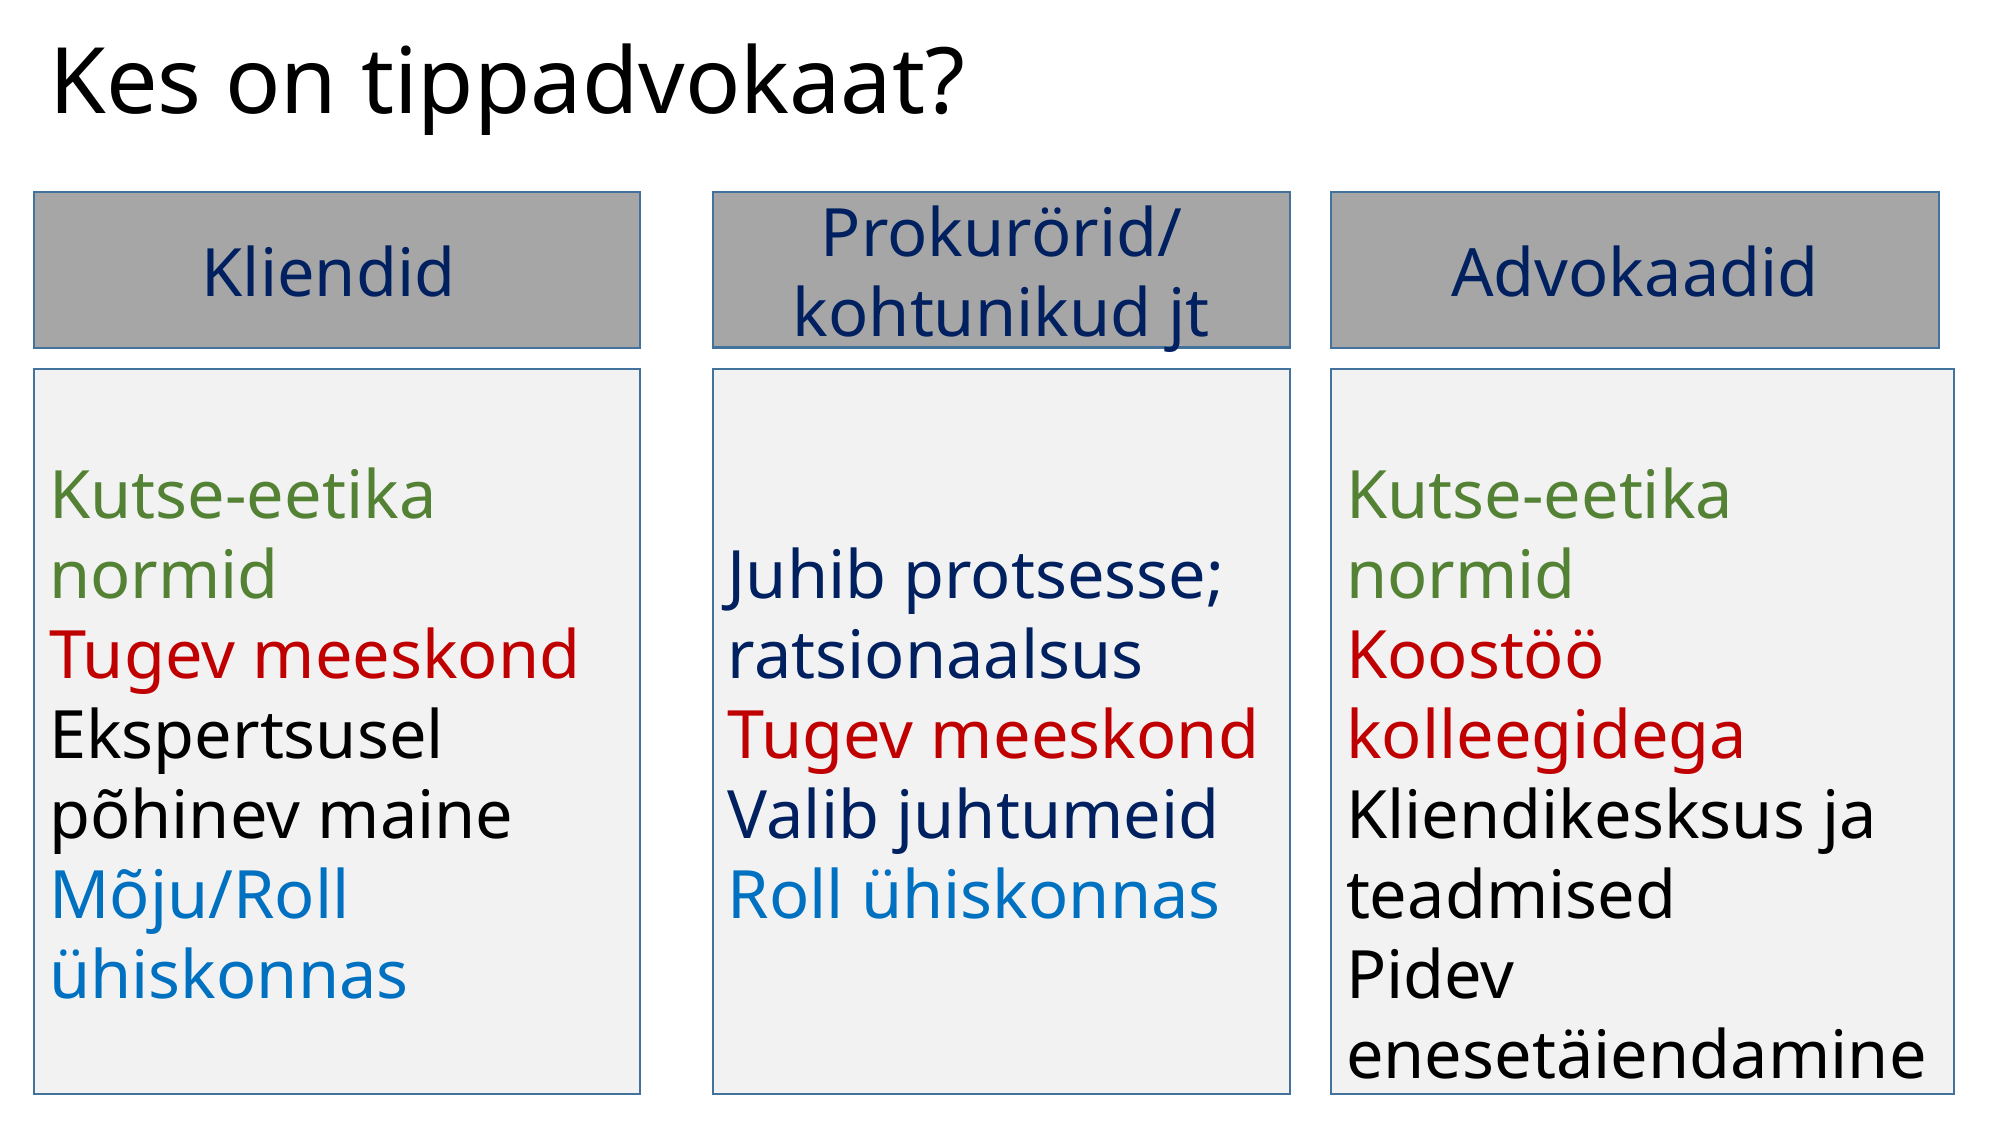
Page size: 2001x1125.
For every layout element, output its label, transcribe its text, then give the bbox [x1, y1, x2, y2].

text_box Kliendid [33, 191, 641, 349]
text_box Kutse-eetika normid Tugev meeskond Ekspertsusel põhinev maine Mõju/Roll ühiskonnas [33, 368, 641, 1095]
text_box Advokaadid [1330, 191, 1940, 349]
title Kes on tippadvokaat? [34, 0, 1760, 193]
text_box Prokurörid/ kohtunikud jt [712, 191, 1291, 349]
text_box Juhib protsesse; ratsionaalsus Tugev meeskond Valib juhtumeid Roll ühiskonnas [712, 368, 1291, 1095]
text_box Kutse-eetika normid Koostöö kolleegidega Kliendikesksus ja teadmised Pidev enesetäiendamine [1330, 368, 1955, 1095]
